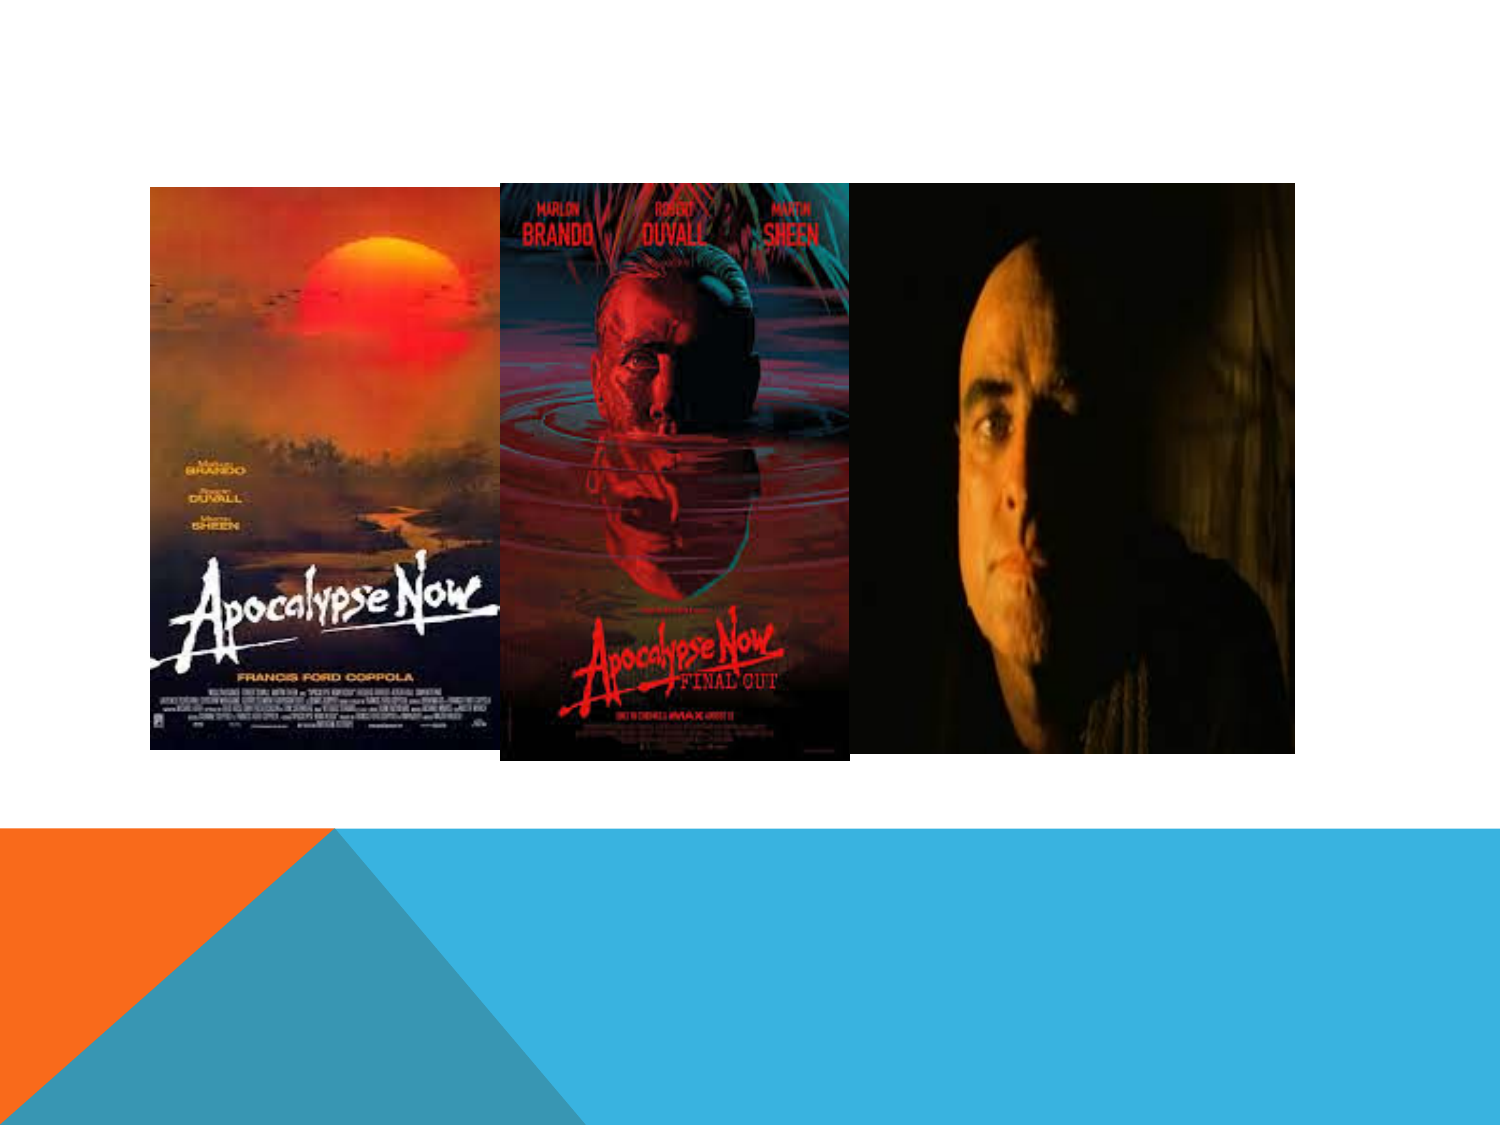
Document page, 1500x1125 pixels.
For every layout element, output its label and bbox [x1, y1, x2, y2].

picture [149, 183, 1295, 762]
